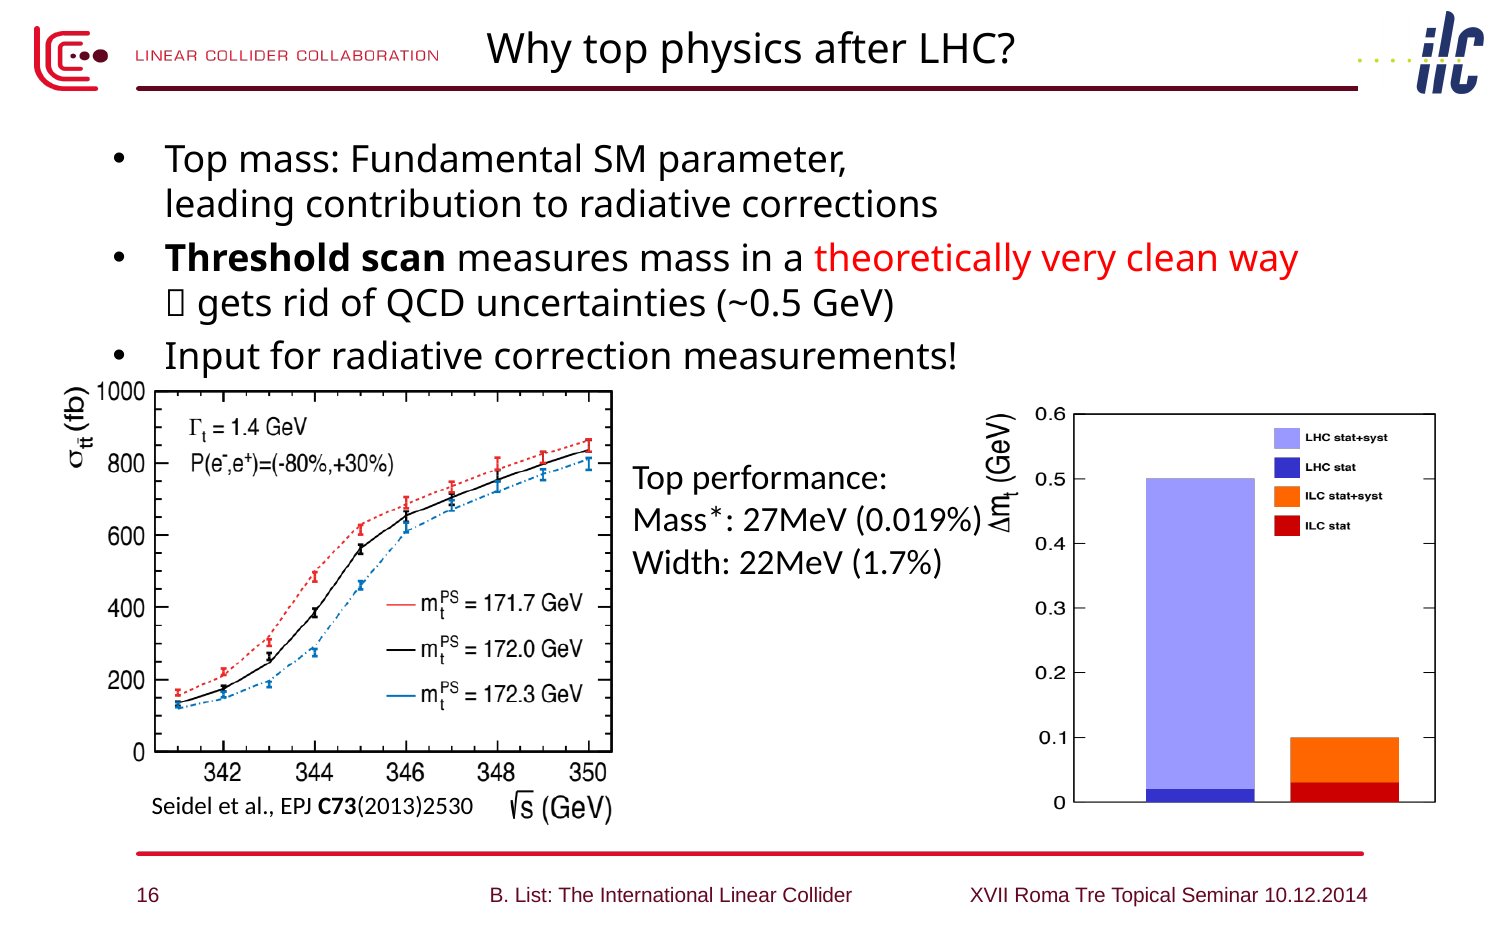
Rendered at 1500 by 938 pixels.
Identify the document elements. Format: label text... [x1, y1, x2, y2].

picture [34, 11, 1484, 134]
slide_number 16 [135, 880, 487, 907]
picture [980, 400, 1445, 814]
text_box Top performance: Mass*: 27MeV (0.019%) Width: 22MeV (1.7%) [621, 446, 974, 674]
title Why top physics after LHC? [485, 21, 1095, 109]
list Top mass: Fundamental SM parameter, leading contribution to radiative corrections Threshold scan measures mass in a theoretically very clean way  gets rid of QCD uncertainties (~0.5 GeV) Input for radiative correction measurements! [111, 674, 1434, 866]
list Top mass: Fundamental SM parameter, leading contribution to radiative corrections Threshold scan measures mass in a theoretically very clean way  gets rid of QCD uncertainties (~0.5 GeV) Input for radiative correction measurements! [111, 134, 1434, 446]
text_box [57, 376, 617, 836]
